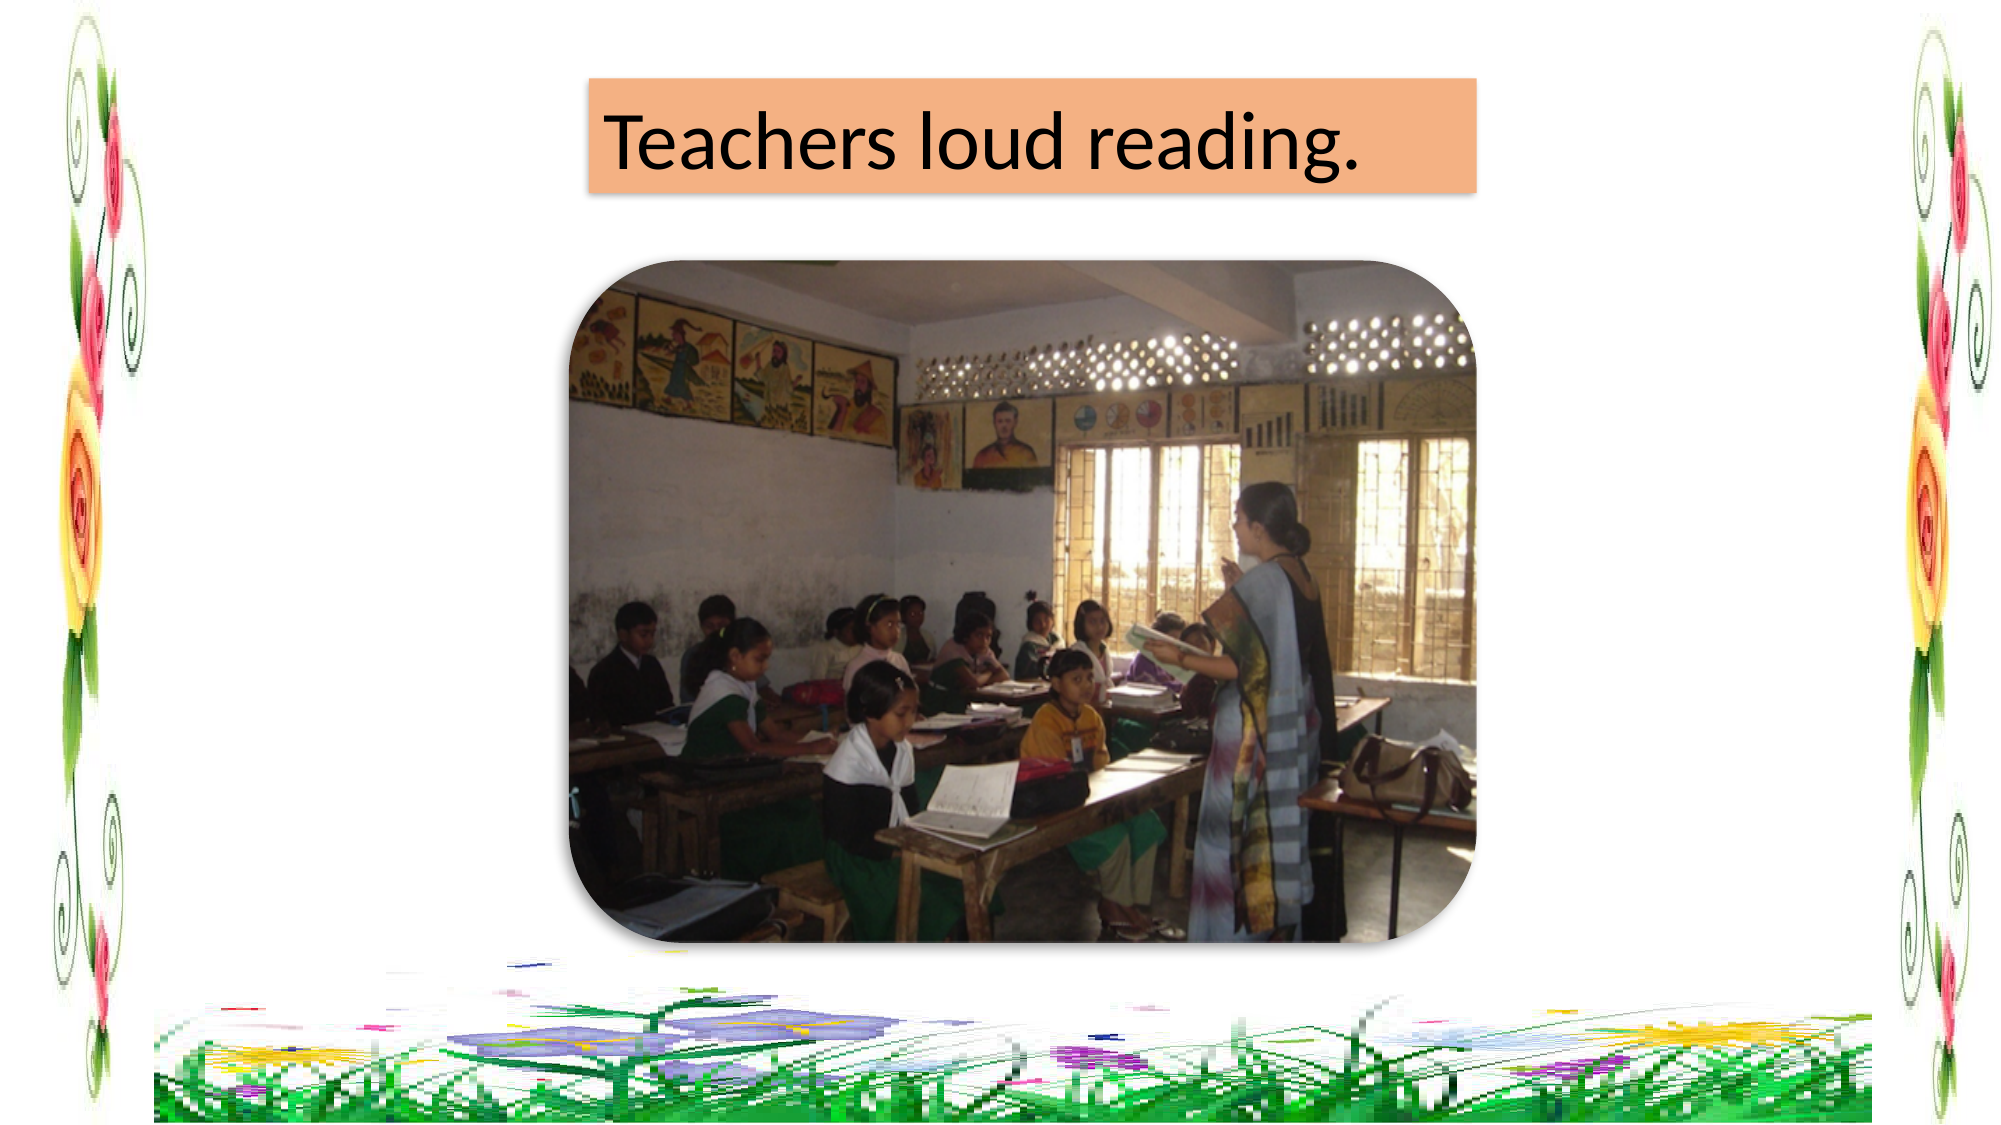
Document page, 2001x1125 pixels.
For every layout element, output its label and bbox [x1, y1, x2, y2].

text_box [25, 0, 2000, 1125]
picture [568, 260, 1477, 943]
